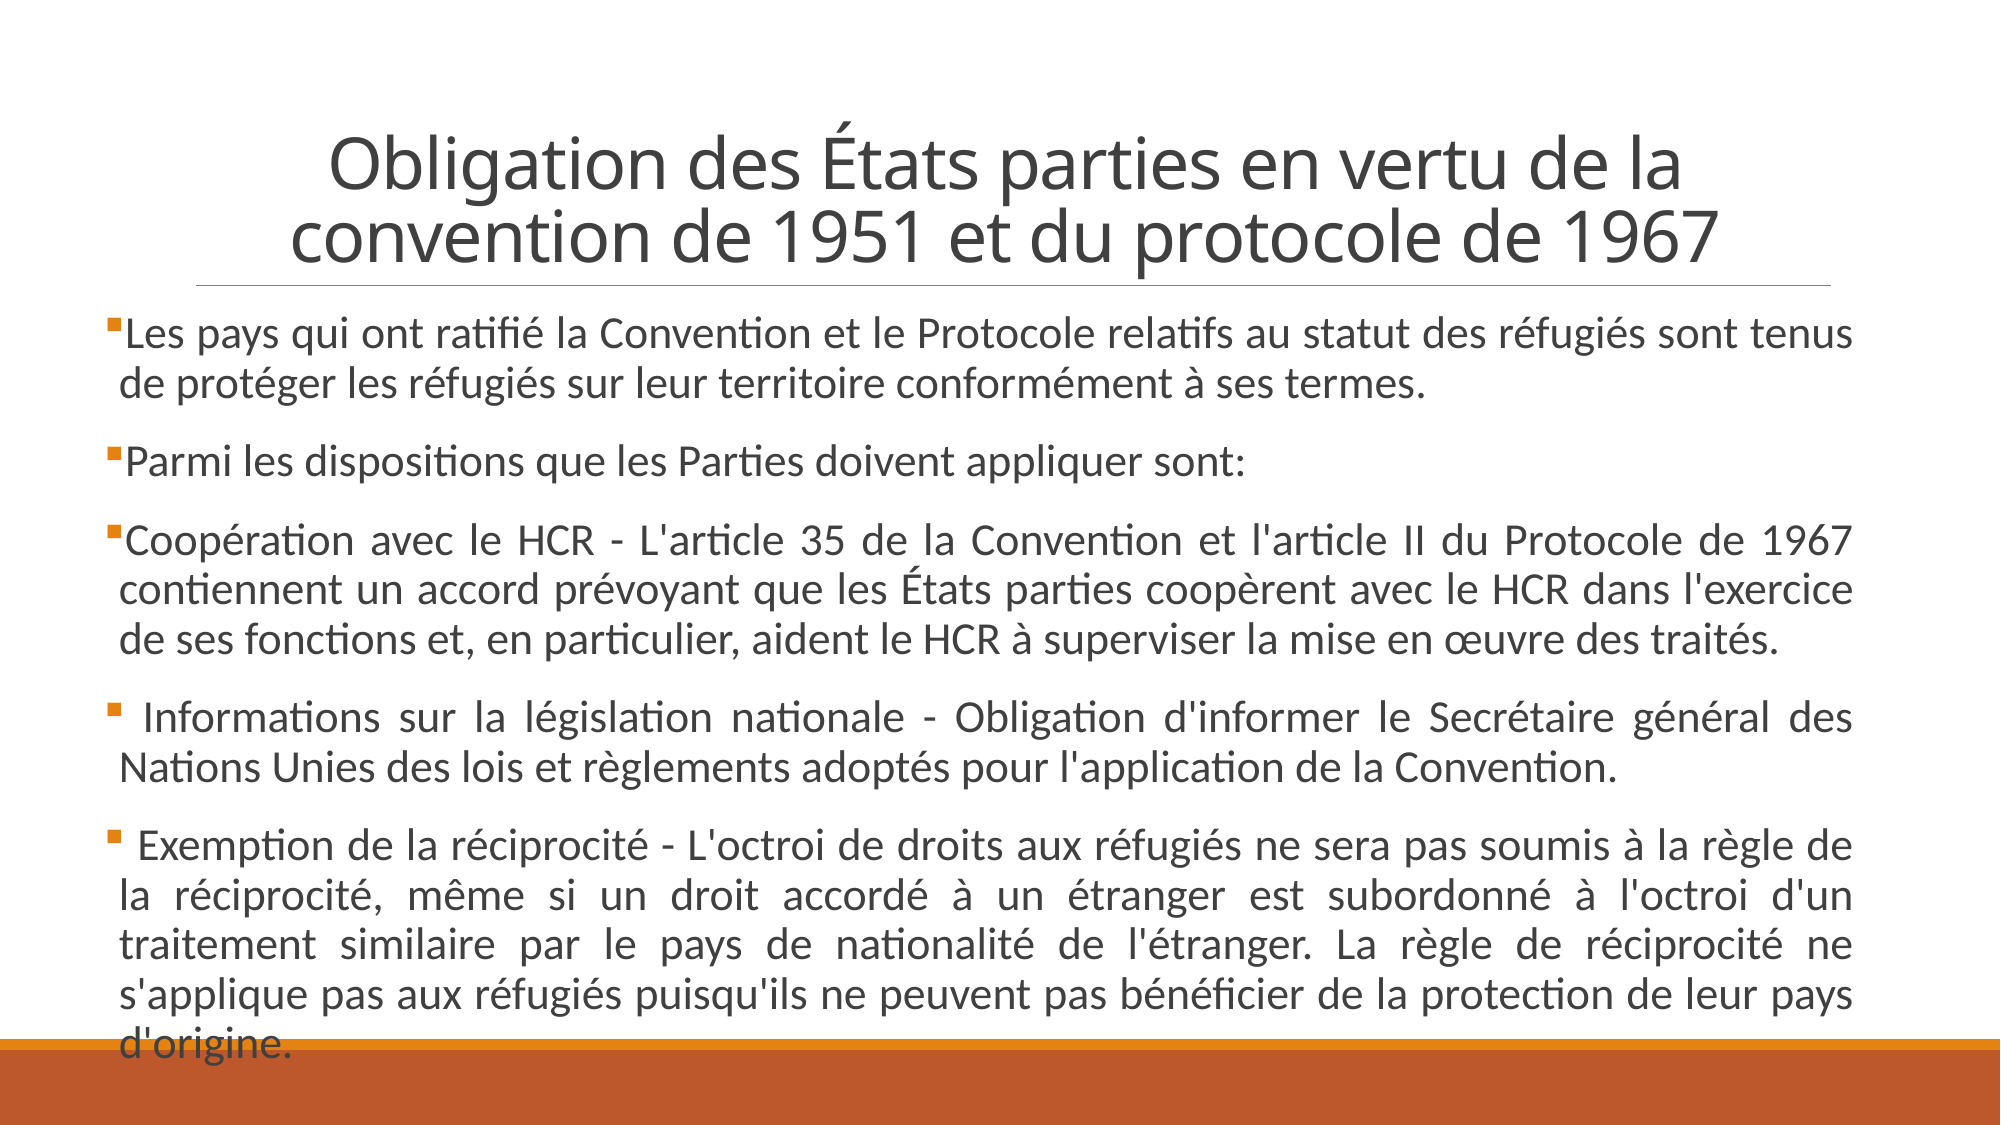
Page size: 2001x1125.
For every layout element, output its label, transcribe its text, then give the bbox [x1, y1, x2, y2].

title Obligation des États parties en vertu de la convention de 1951 et du protocole de 1967 [180, 47, 1830, 217]
list Les pays qui ont ratifié la Convention et le Protocole relatifs au statut des réfugiés sont tenus de protéger les réfugiés sur leur territoire conformément à ses termes. Parmi les dispositions que les Parties doivent appliquer sont: Coopération avec le HCR - L'article 35 de la Convention et l'article II du Protocole de 1967 contiennent un accord prévoyant que les États parties coopèrent avec le HCR dans l'exercice de ses fonctions et, en particulier, aident le HCR à superviser la mise en œuvre des traités. Informations sur la législation nationale - Obligation d'informer le Secrétaire général des Nations Unies des lois et règlements adoptés pour l'application de la Convention. Exemption de la réciprocité - L'octroi de droits aux réfugiés ne sera pas soumis à la règle de la réciprocité, même si un droit accordé à un étranger est subordonné à l'octroi d'un traitement similaire par le pays de nationalité de l'étranger. La règle de réciprocité ne s'applique pas aux réfugiés puisqu'ils ne peuvent pas bénéficier de la protection de leur pays d'origine. [103, 217, 1856, 1032]
